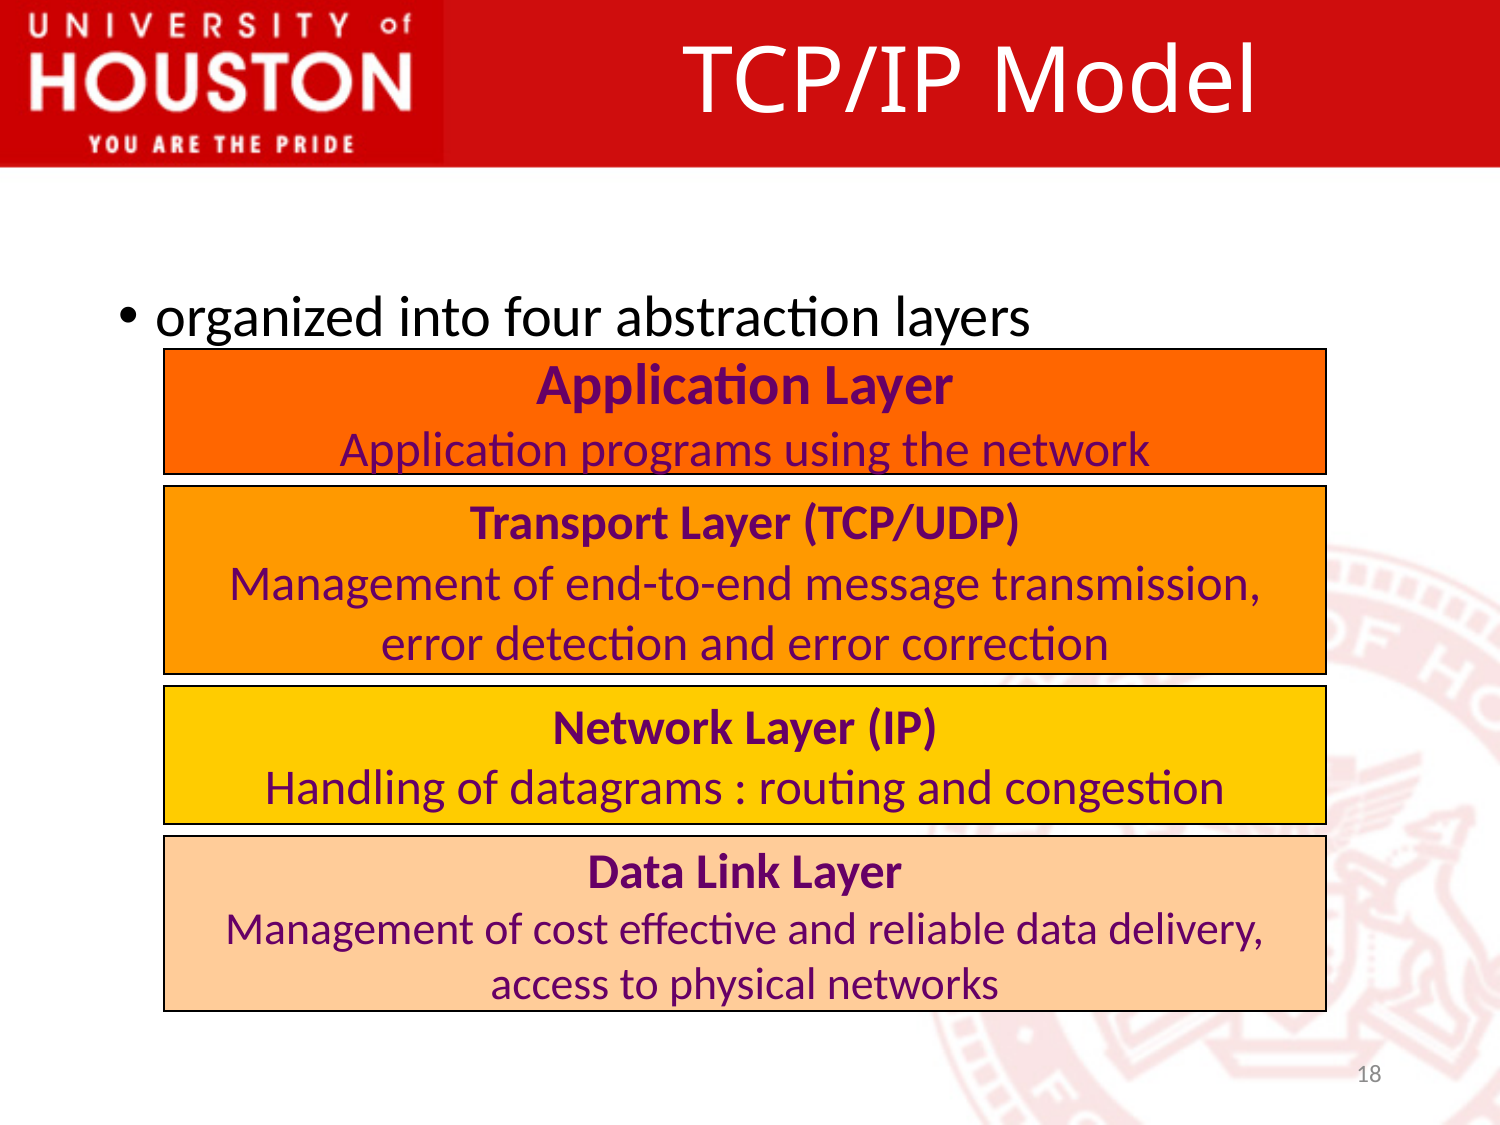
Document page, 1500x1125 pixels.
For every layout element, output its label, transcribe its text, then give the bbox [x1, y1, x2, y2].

title TCP/IP Model [442, 0, 1500, 166]
slide_number 18 [1059, 1042, 1397, 1103]
text_box Data Link Layer Management of cost effective and reliable data delivery, access to physical networks [163, 836, 1327, 1012]
text_box Network Layer (IP) Handling of datagrams : routing and congestion [163, 686, 1327, 824]
text_box Application Layer Application programs using the network [163, 348, 1327, 474]
list organized into four abstraction layers [103, 278, 1397, 993]
text_box Transport Layer (TCP/UDP) Management of end-to-end message transmission, error detection and error correction [163, 486, 1327, 674]
picture [0, 0, 1500, 1125]
